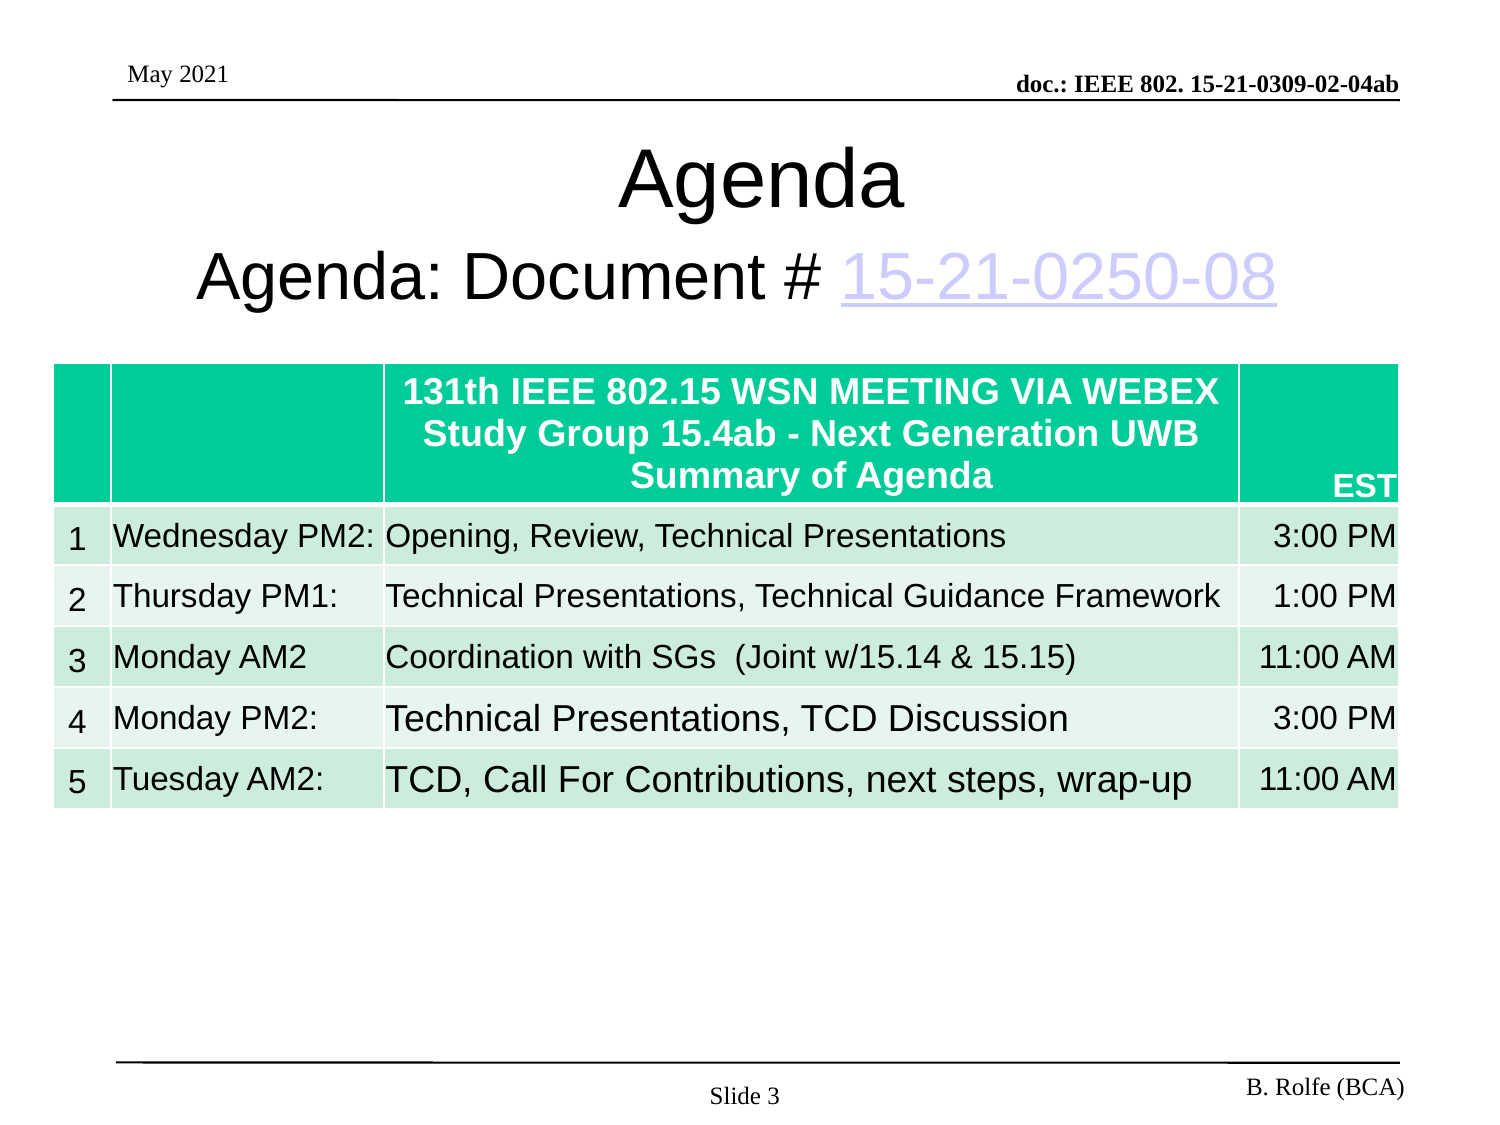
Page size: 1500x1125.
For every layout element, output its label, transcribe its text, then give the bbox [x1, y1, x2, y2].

table_cell 3:00 PM [1240, 688, 1398, 747]
table_cell 3 [54, 627, 110, 686]
table_cell Monday PM2: [112, 688, 383, 747]
table_cell 11:00 AM [1240, 749, 1398, 808]
title Agenda [125, 112, 1399, 237]
table_cell 5 [54, 749, 110, 808]
table_header EST [1240, 364, 1398, 502]
table_cell 1:00 PM [1240, 566, 1398, 625]
table_cell Opening, Review, Technical Presentations [385, 507, 1238, 564]
table_cell Thursday PM1: [112, 566, 383, 625]
table_header [54, 364, 110, 502]
slide_number Slide 3 [690, 1075, 799, 1115]
table_cell 3:00 PM [1240, 507, 1398, 564]
table_cell Technical Presentations, Technical Guidance Framework [385, 566, 1238, 625]
table_cell Wednesday PM2: [112, 507, 383, 564]
table_cell 4 [54, 688, 110, 747]
table_header 131th IEEE 802.15 WSN MEETING VIA WEBEX Study Group 15.4ab - Next Generation UWB Summary of Agenda [385, 364, 1238, 502]
table_cell Monday AM2 [112, 627, 383, 686]
table_cell TCD, Call For Contributions, next steps, wrap-up [385, 749, 1238, 808]
list Agenda: Document # 15-21-0250-08 [99, 224, 1374, 362]
table_cell Coordination with SGs (Joint w/15.14 & 15.15) [385, 627, 1238, 686]
table_cell 1 [54, 507, 110, 564]
table_cell Technical Presentations, TCD Discussion [385, 688, 1238, 747]
table_cell 11:00 AM [1240, 627, 1398, 686]
table_header [112, 364, 383, 502]
table_cell 2 [54, 566, 110, 625]
table_cell Tuesday AM2: [112, 749, 383, 808]
